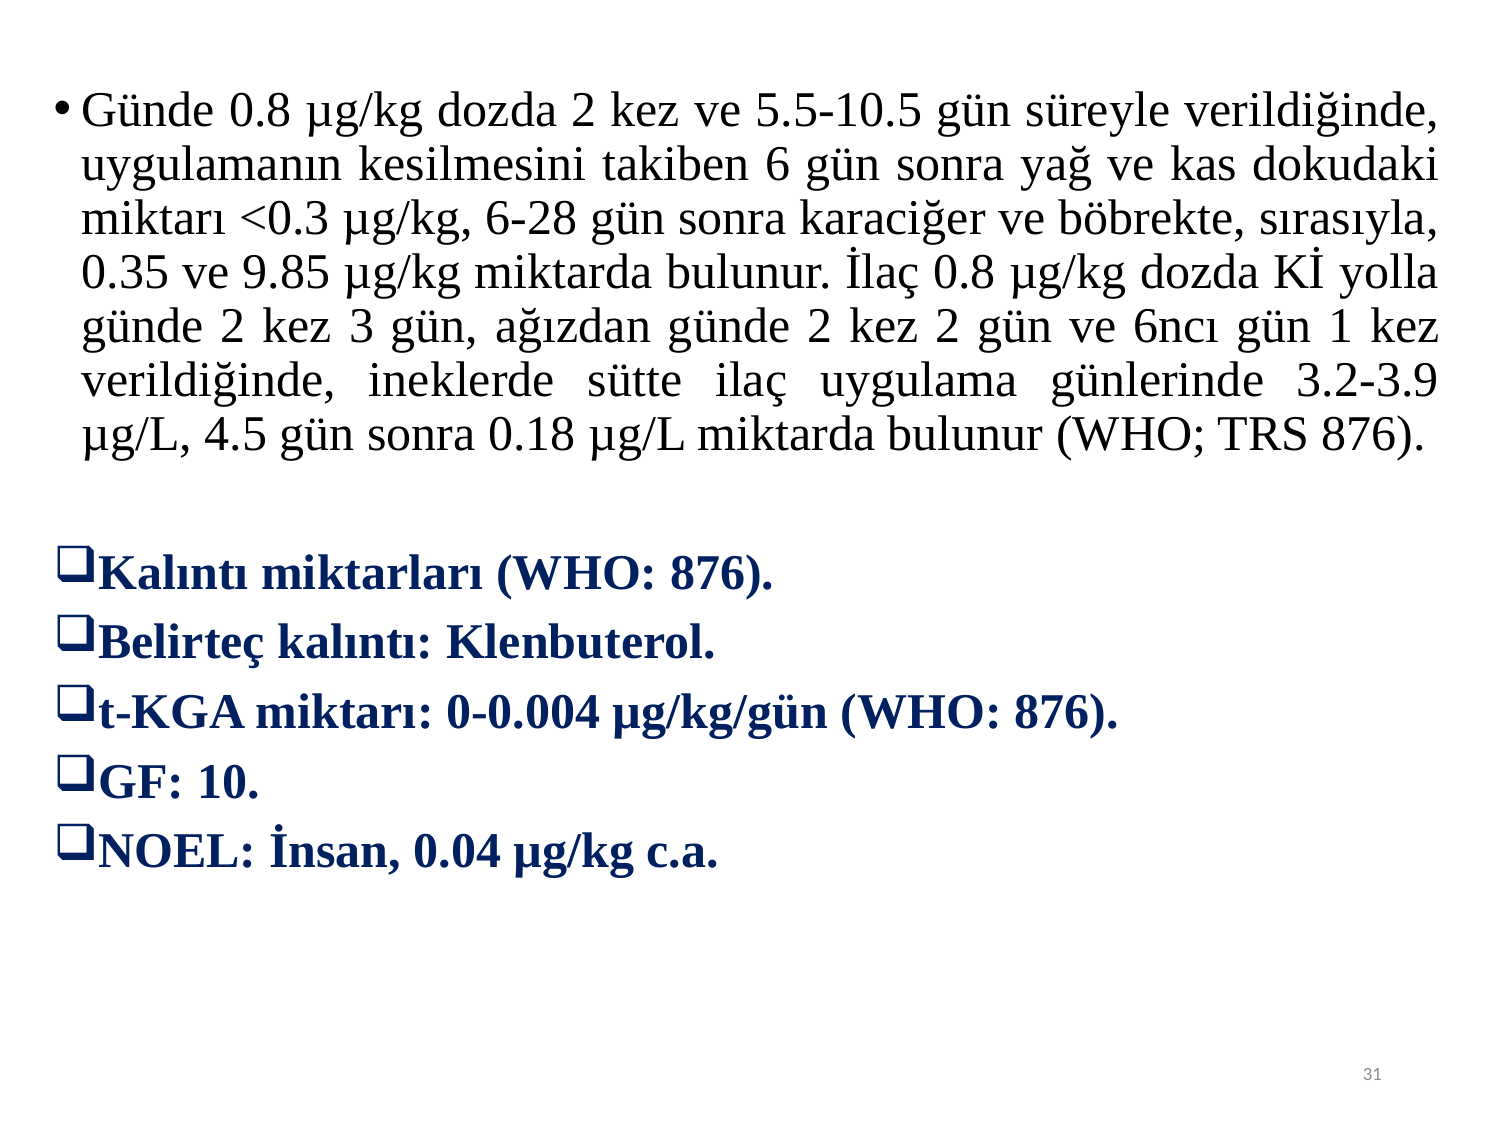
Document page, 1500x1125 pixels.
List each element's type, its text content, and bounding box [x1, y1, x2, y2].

list Günde 0.8 µg/kg dozda 2 kez ve 5.5-10.5 gün süreyle verildiğinde, uygulamanın kesilmesini takiben 6 gün sonra yağ ve kas dokudaki miktarı <0.3 µg/kg, 6-28 gün sonra karaciğer ve böbrekte, sırasıyla, 0.35 ve 9.85 µg/kg miktarda bulunur. İlaç 0.8 µg/kg dozda Kİ yolla günde 2 kez 3 gün, ağızdan günde 2 kez 2 gün ve 6ncı gün 1 kez verildiğinde, ineklerde sütte ilaç uygulama günlerinde 3.2-3.9 µg/L, 4.5 gün sonra 0.18 µg/L miktarda bulunur (WHO; TRS 876). Kalıntı miktarları (WHO: 876). Belirteç kalıntı: Klenbuterol. t-KGA miktarı: 0-0.004 µg/kg/gün (WHO: 876). GF: 10. NOEL: İnsan, 0.04 µg/kg c.a. [38, 0, 1455, 1125]
slide_number 31 [1059, 1042, 1397, 1103]
